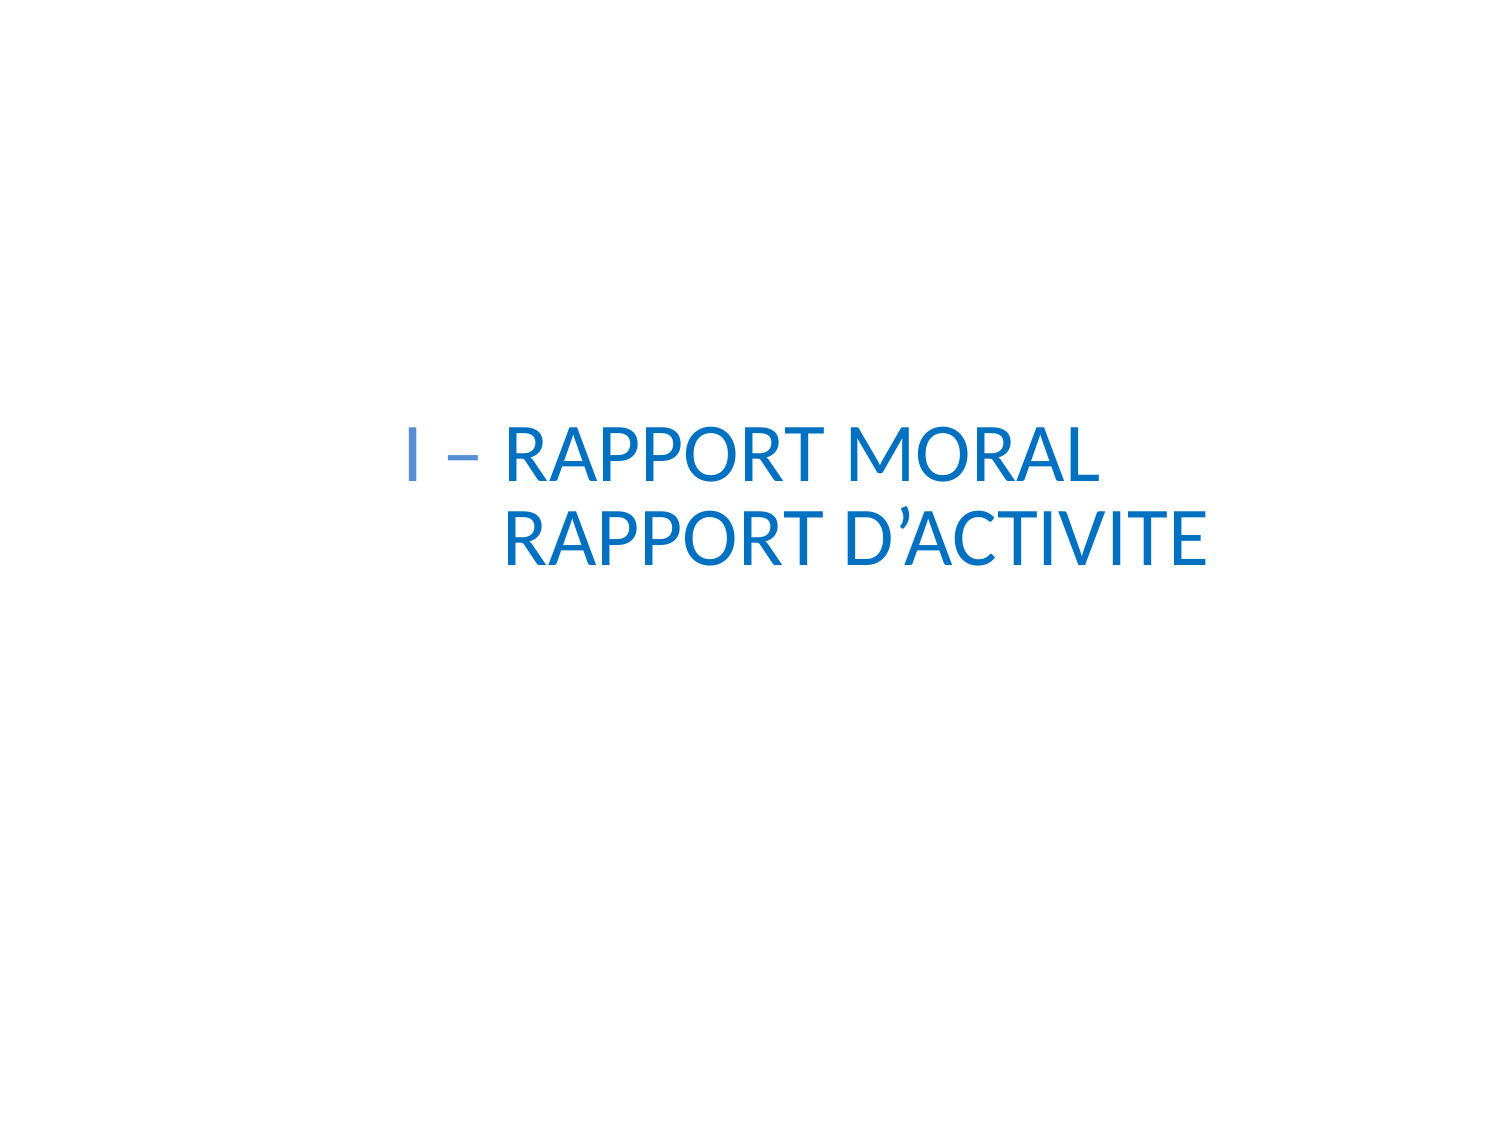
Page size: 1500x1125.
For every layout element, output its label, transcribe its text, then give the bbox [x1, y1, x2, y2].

text_box I – RAPPORT MORAL RAPPORT D’ACTIVITE [76, 408, 1427, 596]
